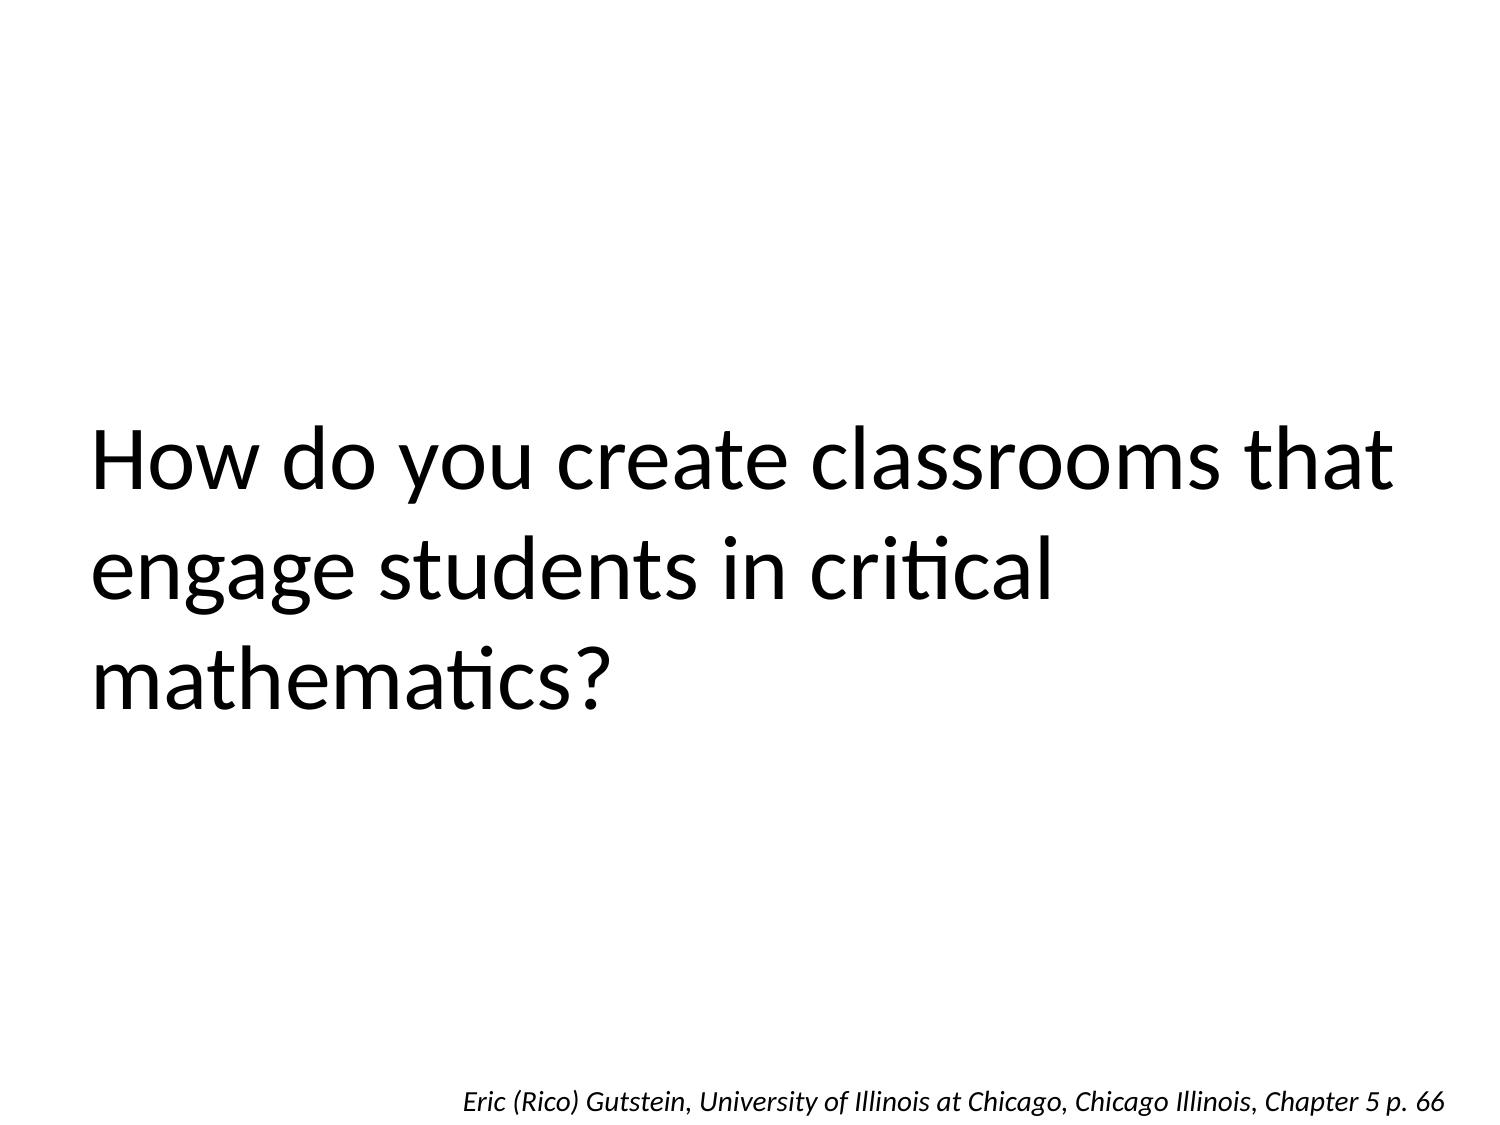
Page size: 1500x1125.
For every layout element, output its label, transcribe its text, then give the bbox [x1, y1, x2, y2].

text_box Eric (Rico) Gutstein, University of Illinois at Chicago, Chicago Illinois, Chapter 5 p. 66 [387, 1074, 1461, 1125]
title How do you create classrooms that engage students in critical mathematics? [75, 216, 1425, 909]
